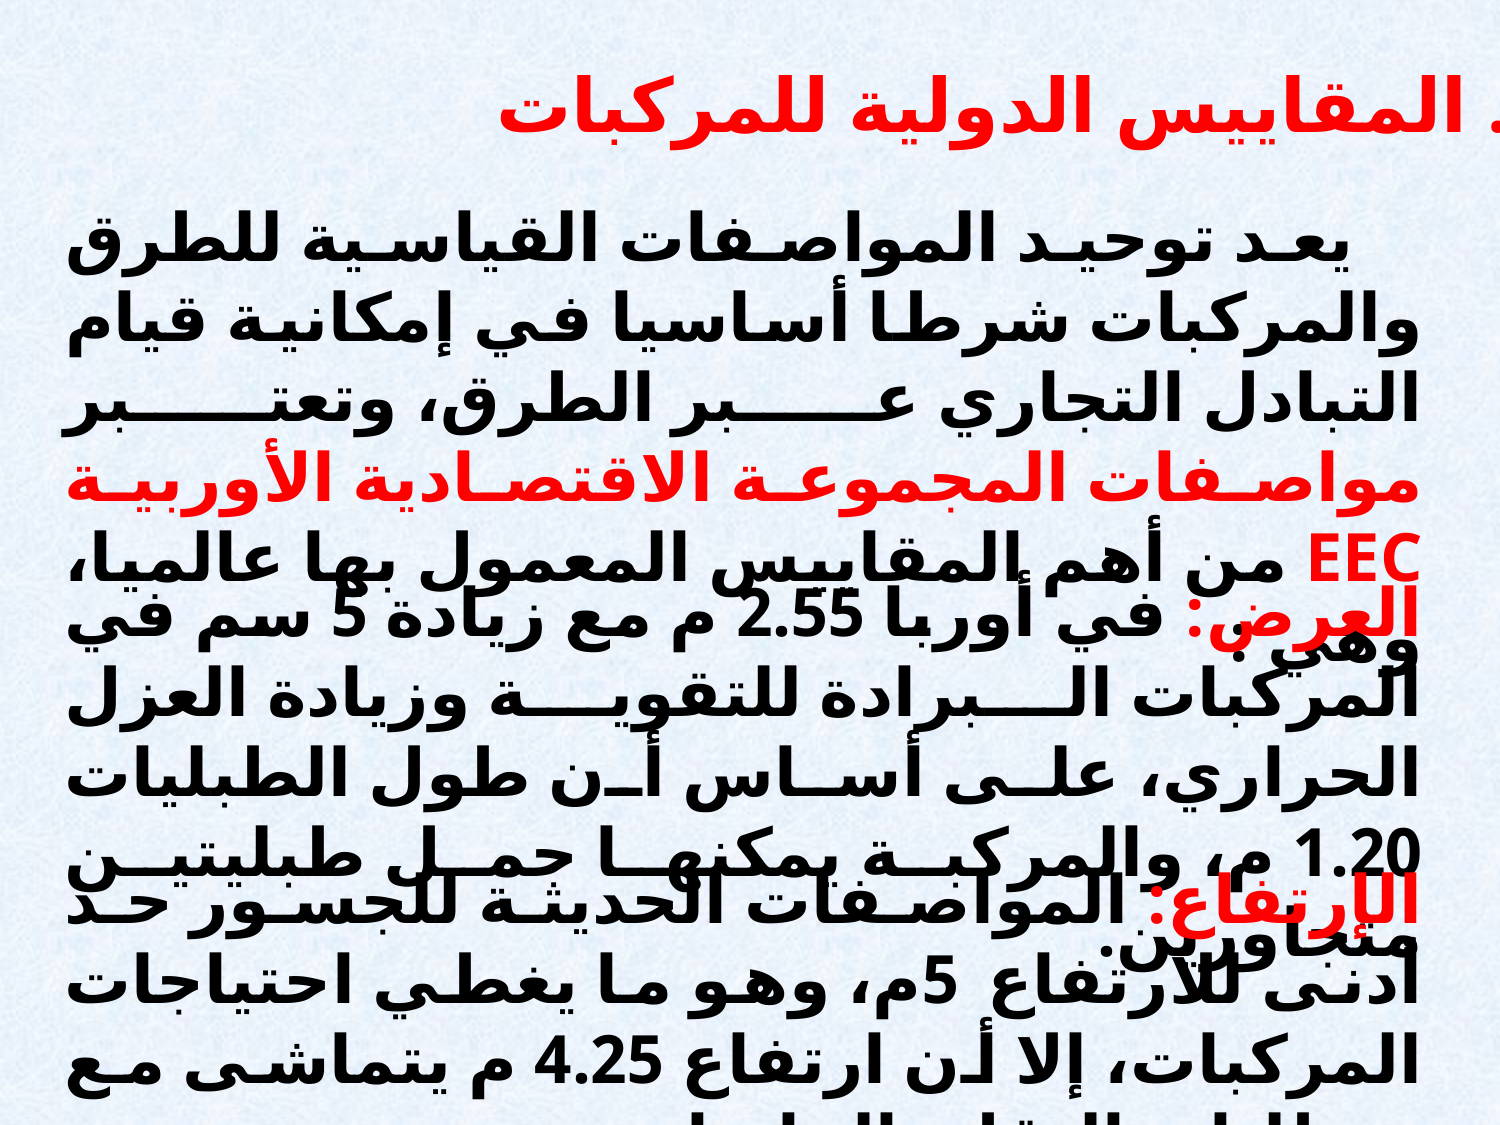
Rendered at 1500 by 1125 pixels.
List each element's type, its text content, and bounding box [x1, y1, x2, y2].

list يعد توحيد المواصفات القياسية للطرق والمركبات شرطا أساسيا في إمكانية قيام التبادل التجاري عبر الطرق، وتعتبر مواصفات المجموعة الاقتصادية الأوربية EEC من أهم المقاييس المعمول بها عالميا، وهي : [50, 187, 1438, 525]
text_box الإرتفاع: المواصفات الحديثة للجسور حد أدنى للارتفاع 5م، وهو ما يغطي احتياجات المركبات، إلا أن ارتفاع 4.25 م يتماشى مع متطلبات النقل بالحاويات. [50, 849, 1438, 1113]
text_box ب. المقاييس الدولية للمركبات: [481, 49, 1500, 155]
text_box العرض: في أوربا 2.55 م مع زيادة 5 سم في المركبات البرادة للتقوية وزيادة العزل الحراري، على أساس أن طول الطبليات 1.20 م، والمركبة يمكنها حمل طبليتين متجاورين. [50, 562, 1438, 825]
